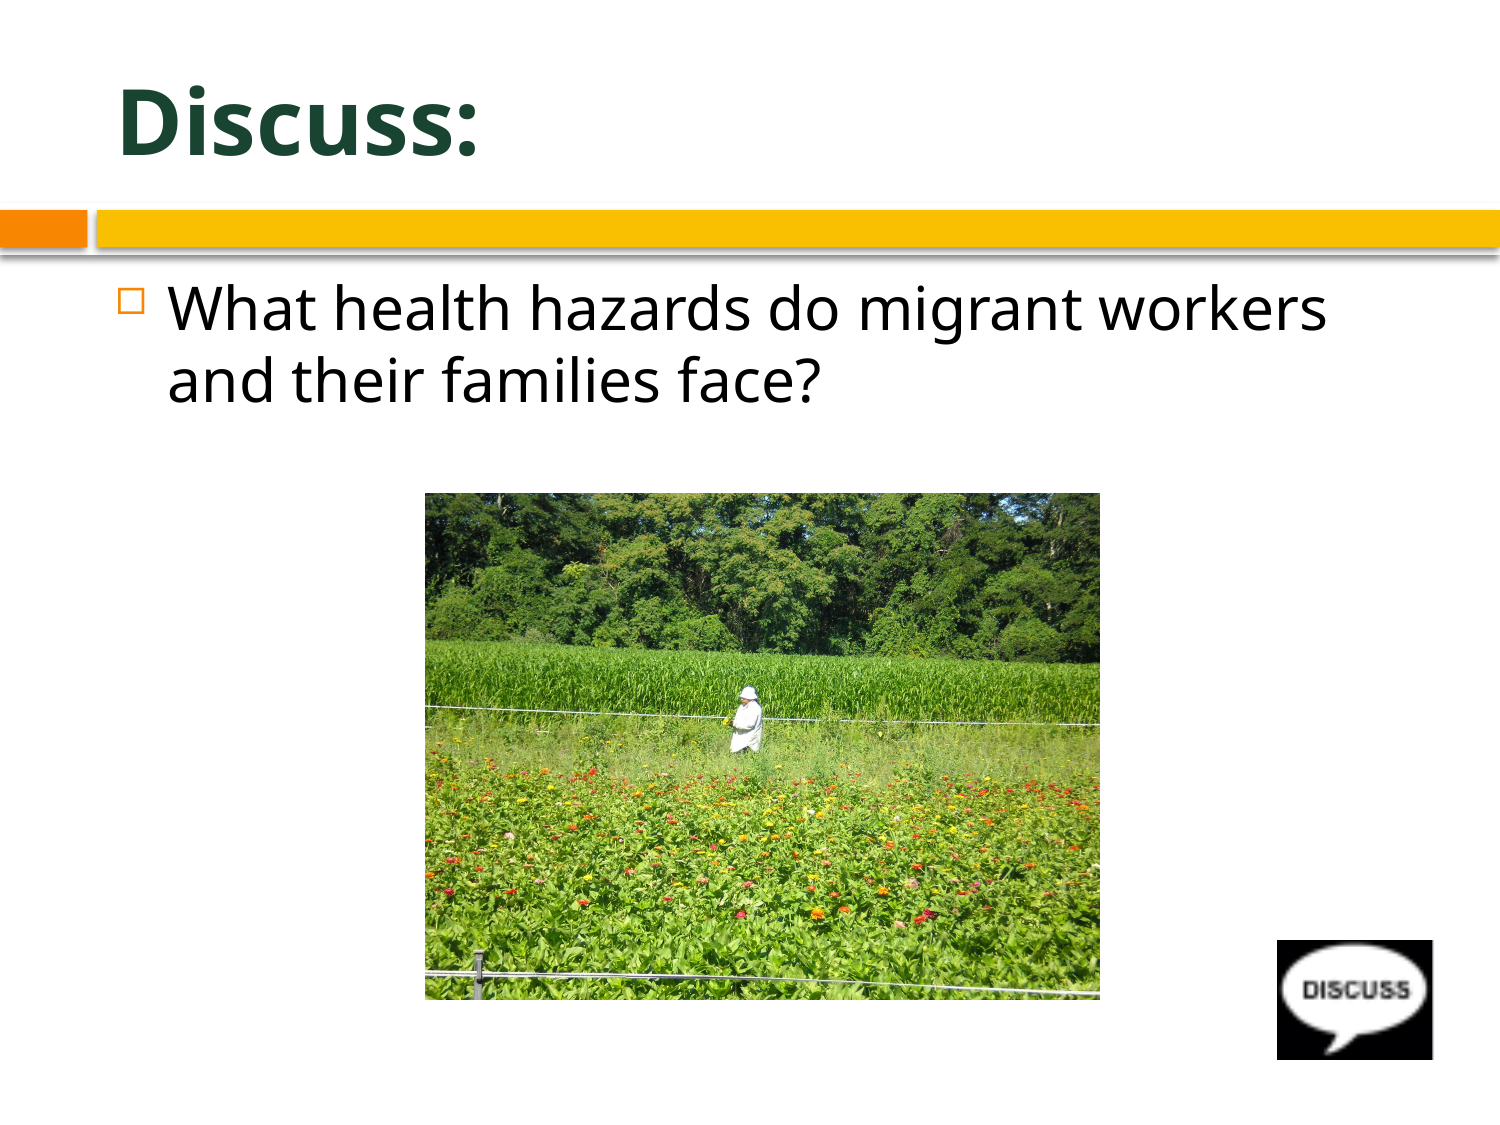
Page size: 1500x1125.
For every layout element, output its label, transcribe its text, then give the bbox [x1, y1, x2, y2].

picture [424, 493, 1101, 1001]
list What health hazards do migrant workers and their families face? [100, 262, 1438, 1000]
picture [1277, 940, 1439, 1060]
title Discuss: [100, 37, 1438, 200]
